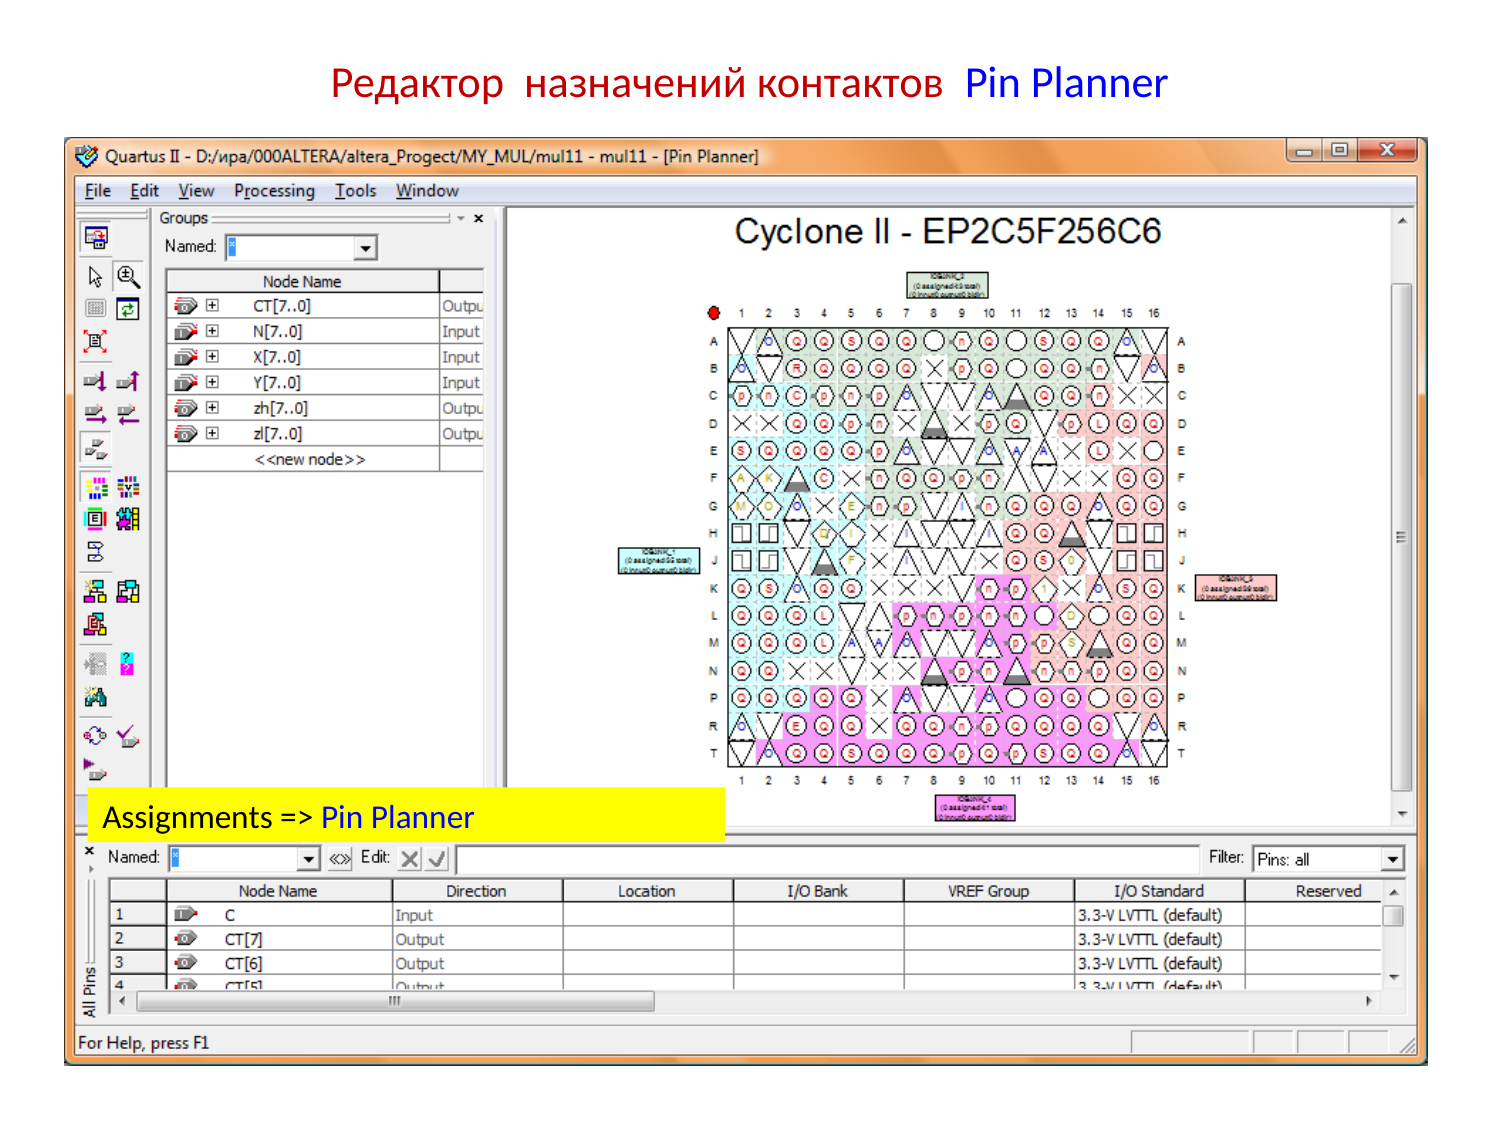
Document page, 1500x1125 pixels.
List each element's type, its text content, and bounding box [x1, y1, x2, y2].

picture [64, 136, 1428, 1066]
title Редактор назначений контактов Pin Planner [75, 45, 1425, 114]
